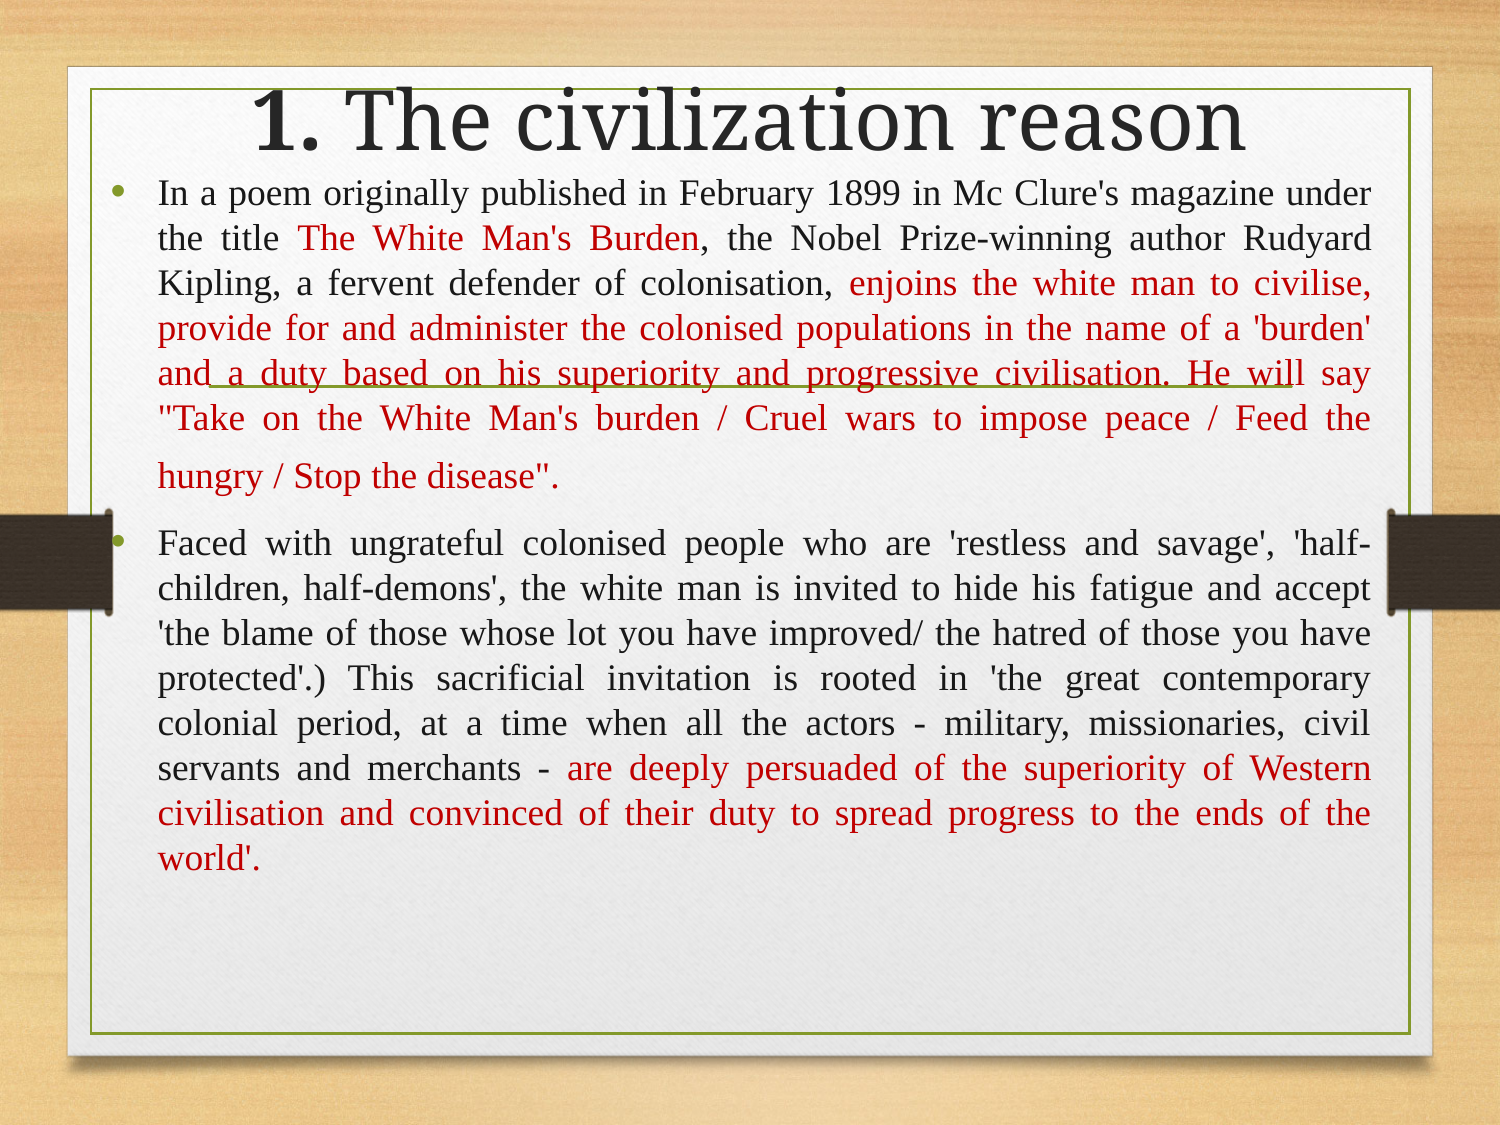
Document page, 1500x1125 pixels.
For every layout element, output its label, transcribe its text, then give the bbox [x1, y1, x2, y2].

title 1. The civilization reason [35, 42, 1465, 192]
picture [0, 0, 1500, 1125]
list In a poem originally published in February 1899 in Mc Clure's magazine under the title The White Man's Burden, the Nobel Prize-winning author Rudyard Kipling, a fervent defender of colonisation, enjoins the white man to civilise, provide for and administer the colonised populations in the name of a 'burden' and a duty based on his superiority and progressive civilisation. He will say "Take on the White Man's burden / Cruel wars to impose peace / Feed the hungry / Stop the disease". Faced with ungrateful colonised people who are 'restless and savage', 'half-children, half-demons', the white man is invited to hide his fatigue and accept 'the blame of those whose lot you have improved/ the hatred of those you have protected'.) This sacrificial invitation is rooted in 'the great contemporary colonial period, at a time when all the actors - military, missionaries, civil servants and merchants - are deeply persuaded of the superiority of Western civilisation and convinced of their duty to spread progress to the ends of the world'. [95, 160, 1388, 1047]
